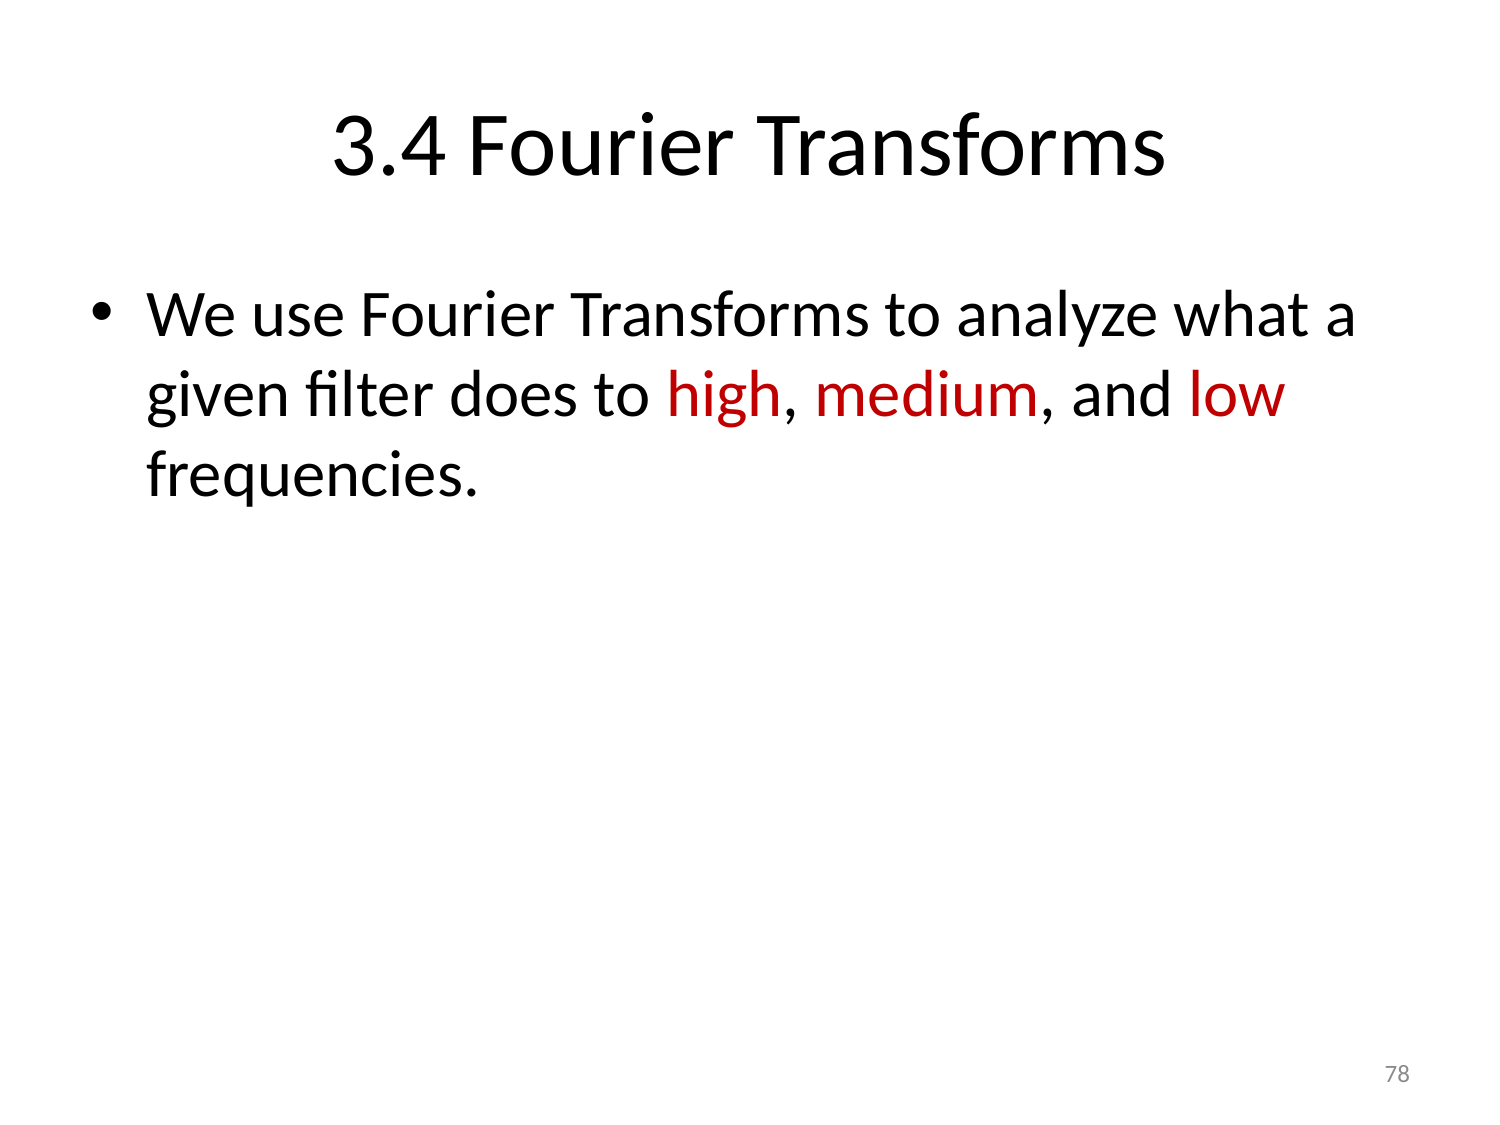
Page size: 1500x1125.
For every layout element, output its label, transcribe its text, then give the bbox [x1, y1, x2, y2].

title 3.4 Fourier Transforms [75, 45, 1425, 233]
list We use Fourier Transforms to analyze what a given filter does to high, medium, and low frequencies. [75, 262, 1425, 1005]
slide_number 78 [1074, 1042, 1425, 1103]
